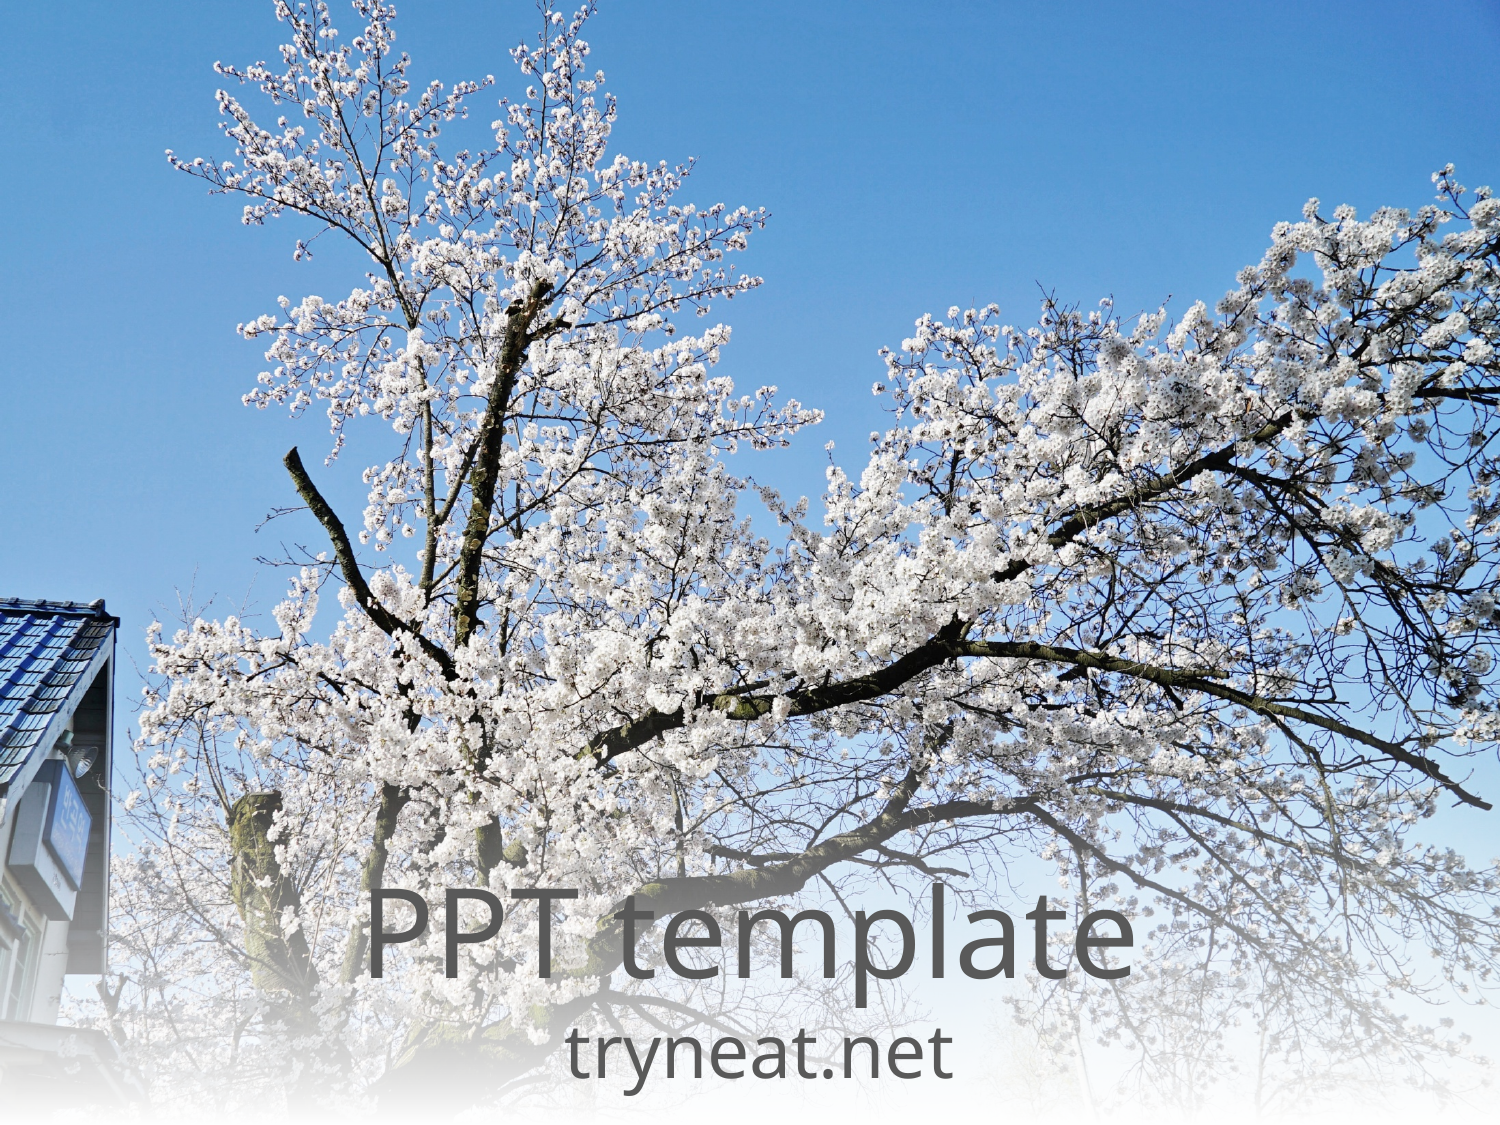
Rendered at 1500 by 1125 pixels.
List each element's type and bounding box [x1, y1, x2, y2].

text_box [0, 0, 1500, 1125]
